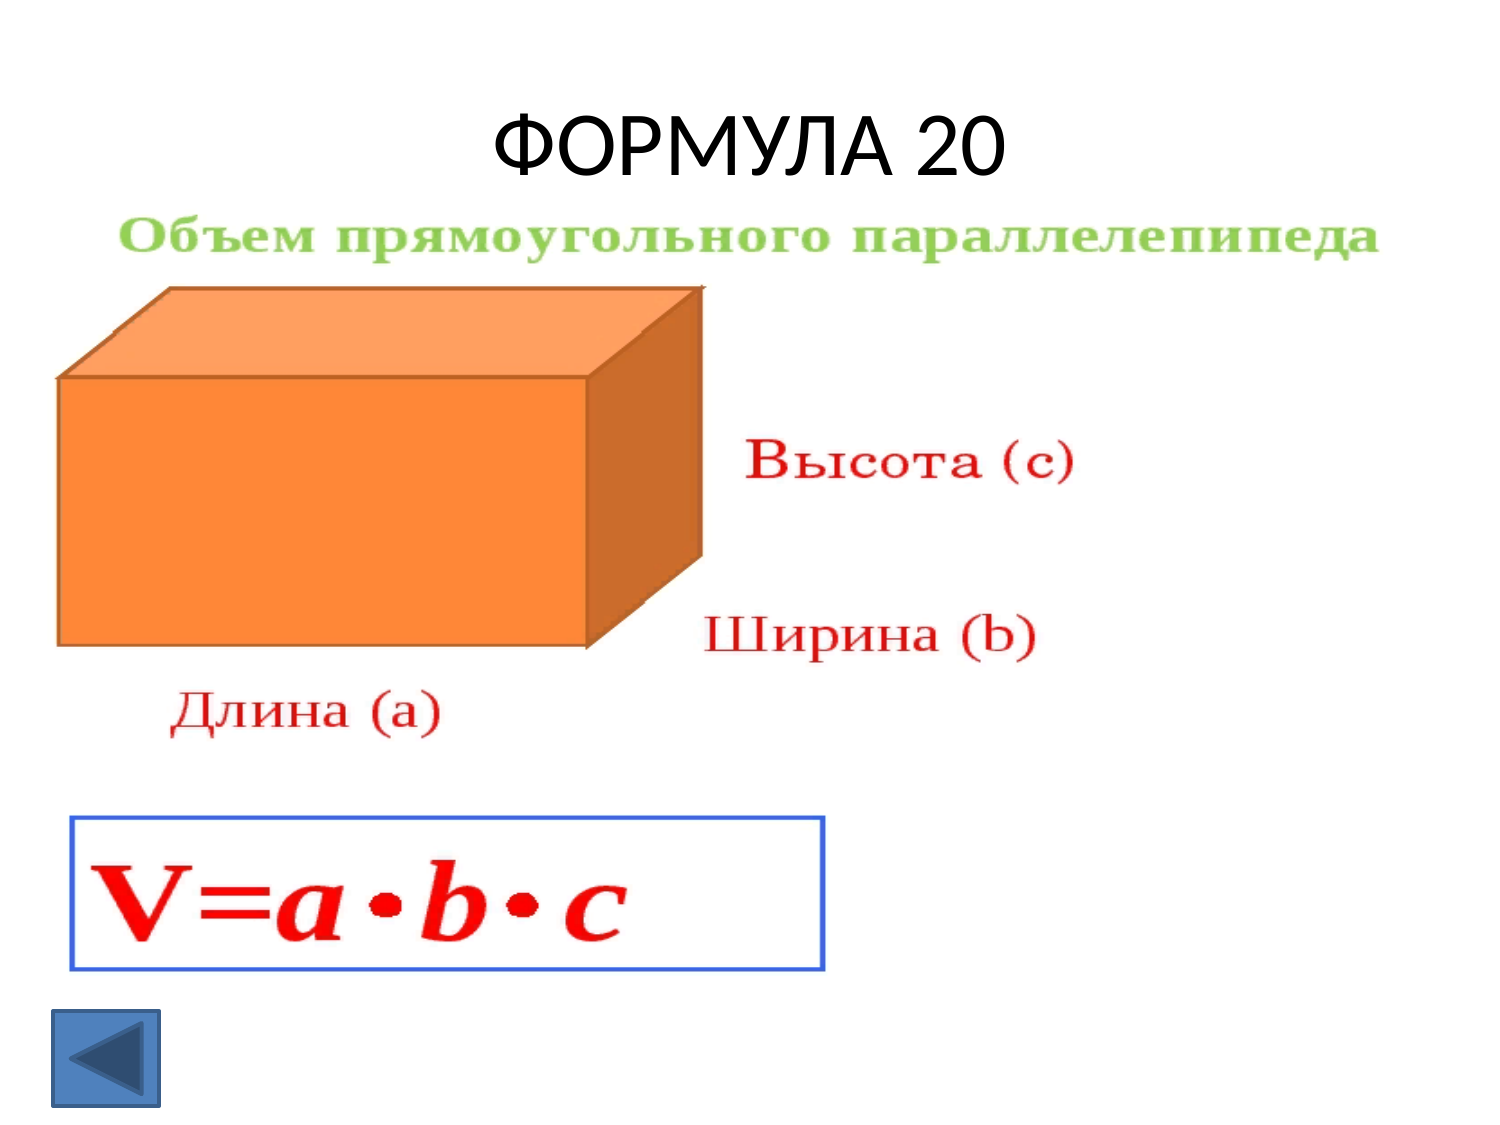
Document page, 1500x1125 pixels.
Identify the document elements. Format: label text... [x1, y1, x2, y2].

picture [41, 196, 1389, 988]
text_box [51, 1009, 161, 1108]
title ФОРМУЛА 20 [75, 45, 1425, 172]
text_box Формула объема прямоугольного параллелепипеда? [41, 172, 1495, 408]
